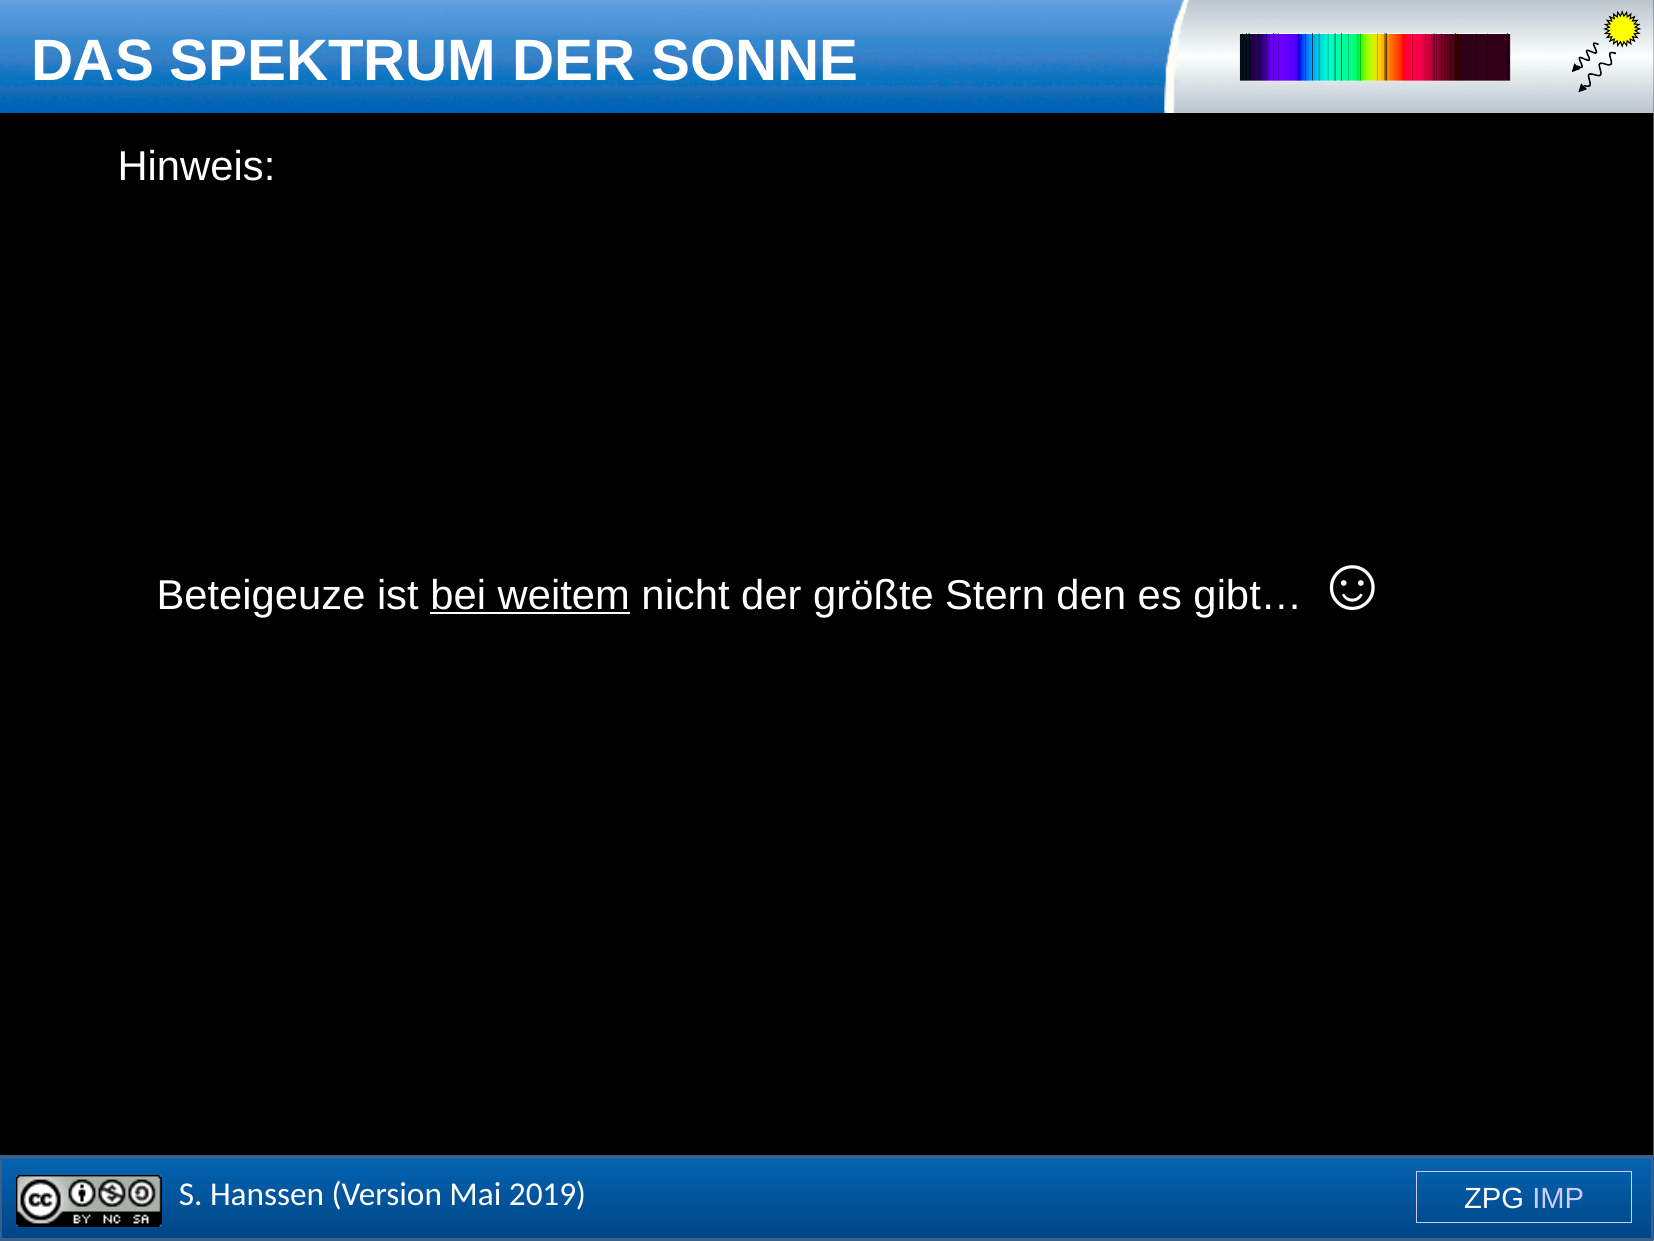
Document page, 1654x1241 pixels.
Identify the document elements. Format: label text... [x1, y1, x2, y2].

picture [0, 0, 1654, 113]
text_box Beteigeuze ist bei weitem nicht der größte Stern den es gibt… ☺ [140, 526, 1439, 633]
text_box Hinweis: [100, 130, 1592, 198]
picture [16, 1175, 162, 1227]
